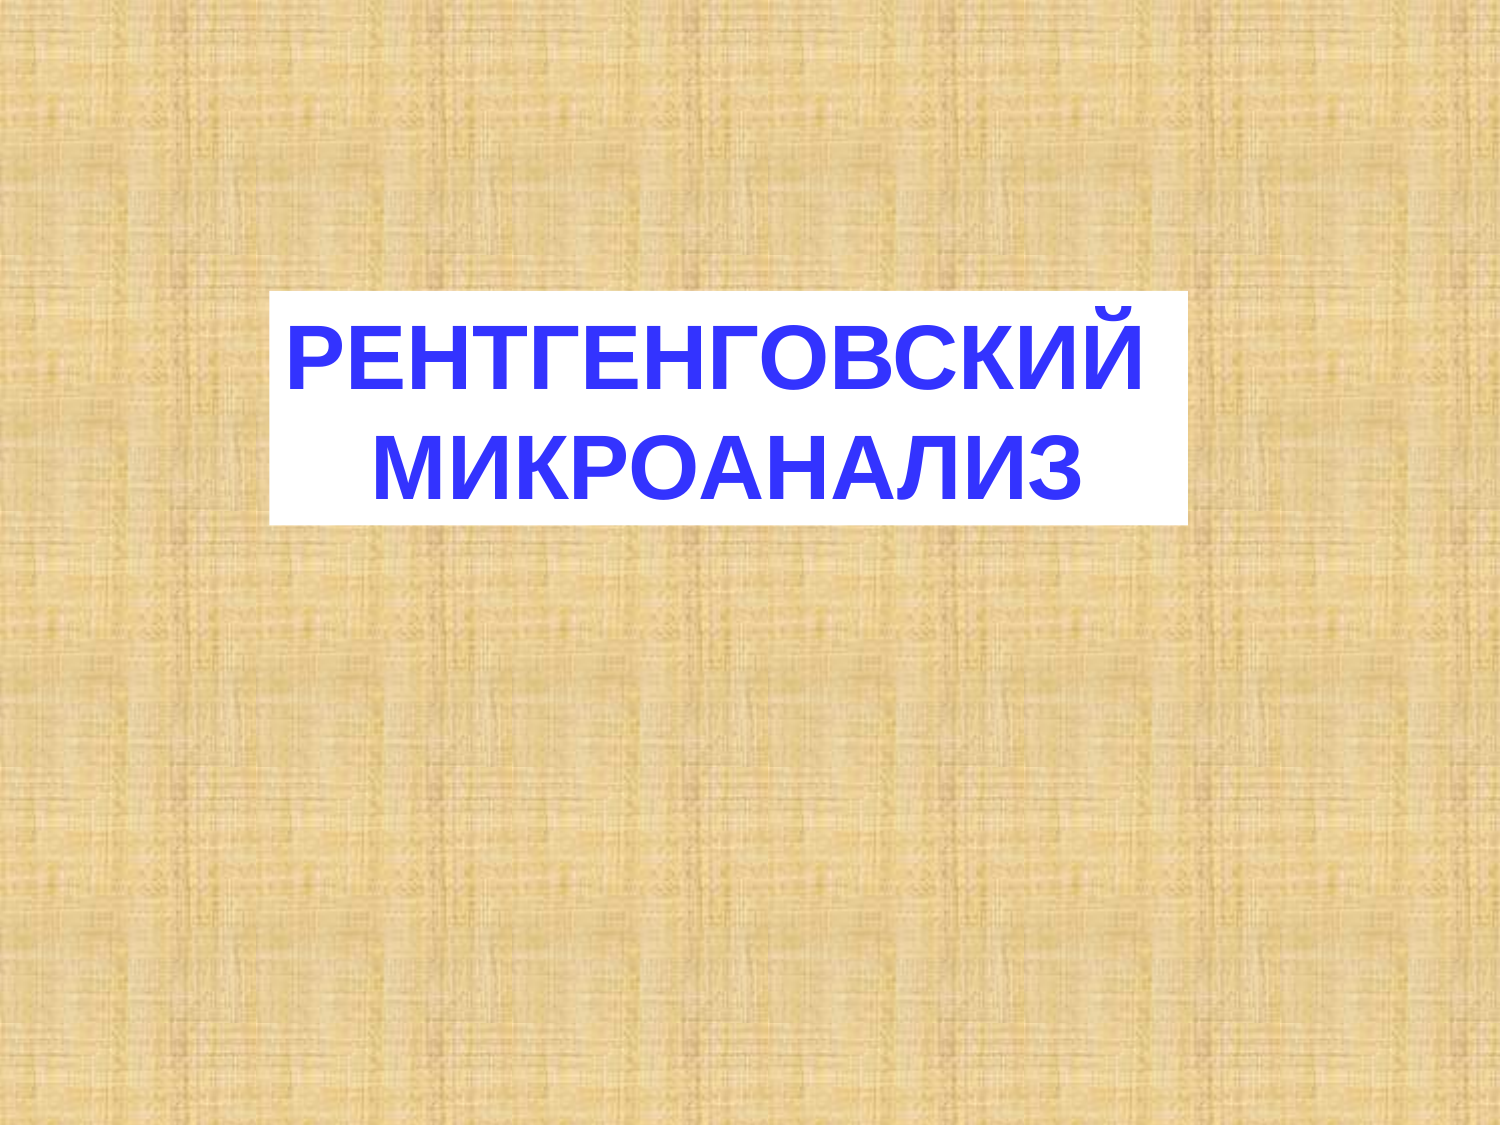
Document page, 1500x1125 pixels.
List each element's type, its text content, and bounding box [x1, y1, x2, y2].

picture [0, 0, 1500, 1125]
text_box РЕНТГЕНГОВСКИЙ МИКРОАНАЛИЗ [269, 290, 1188, 526]
